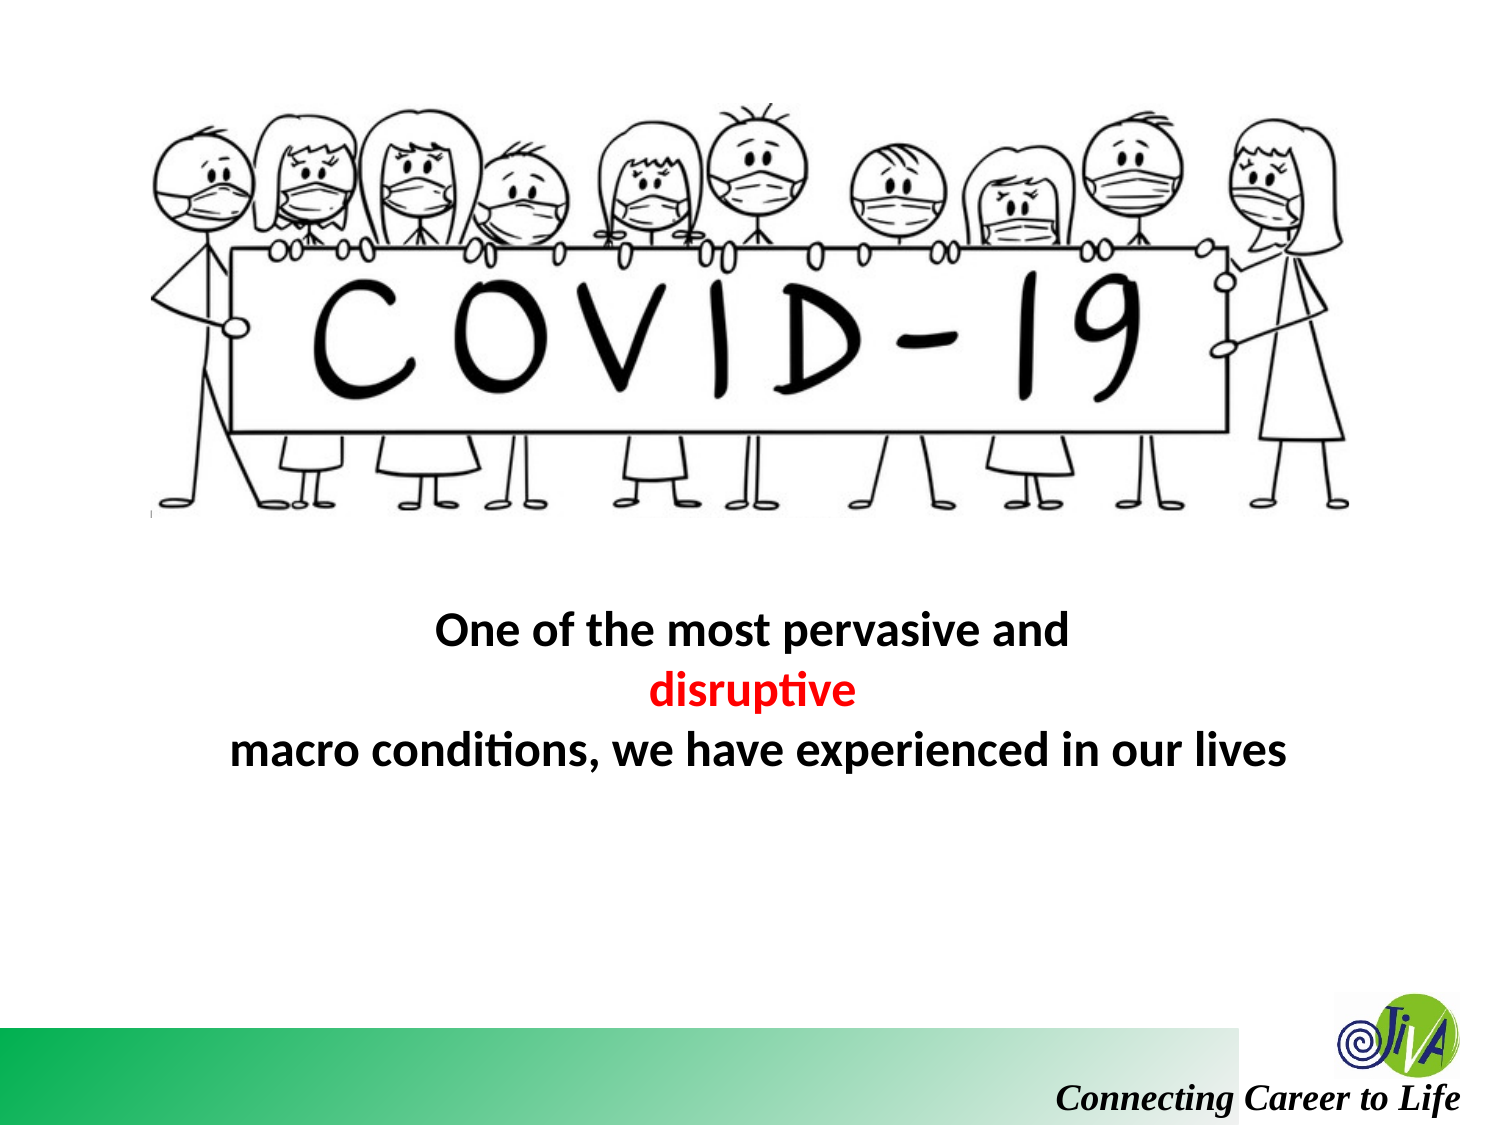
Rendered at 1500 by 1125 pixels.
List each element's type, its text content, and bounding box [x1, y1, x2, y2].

picture [150, 103, 1350, 518]
picture [1334, 992, 1460, 1079]
text_box One of the most pervasive and disruptive macro conditions, we have experienced in our lives [151, 589, 1366, 784]
